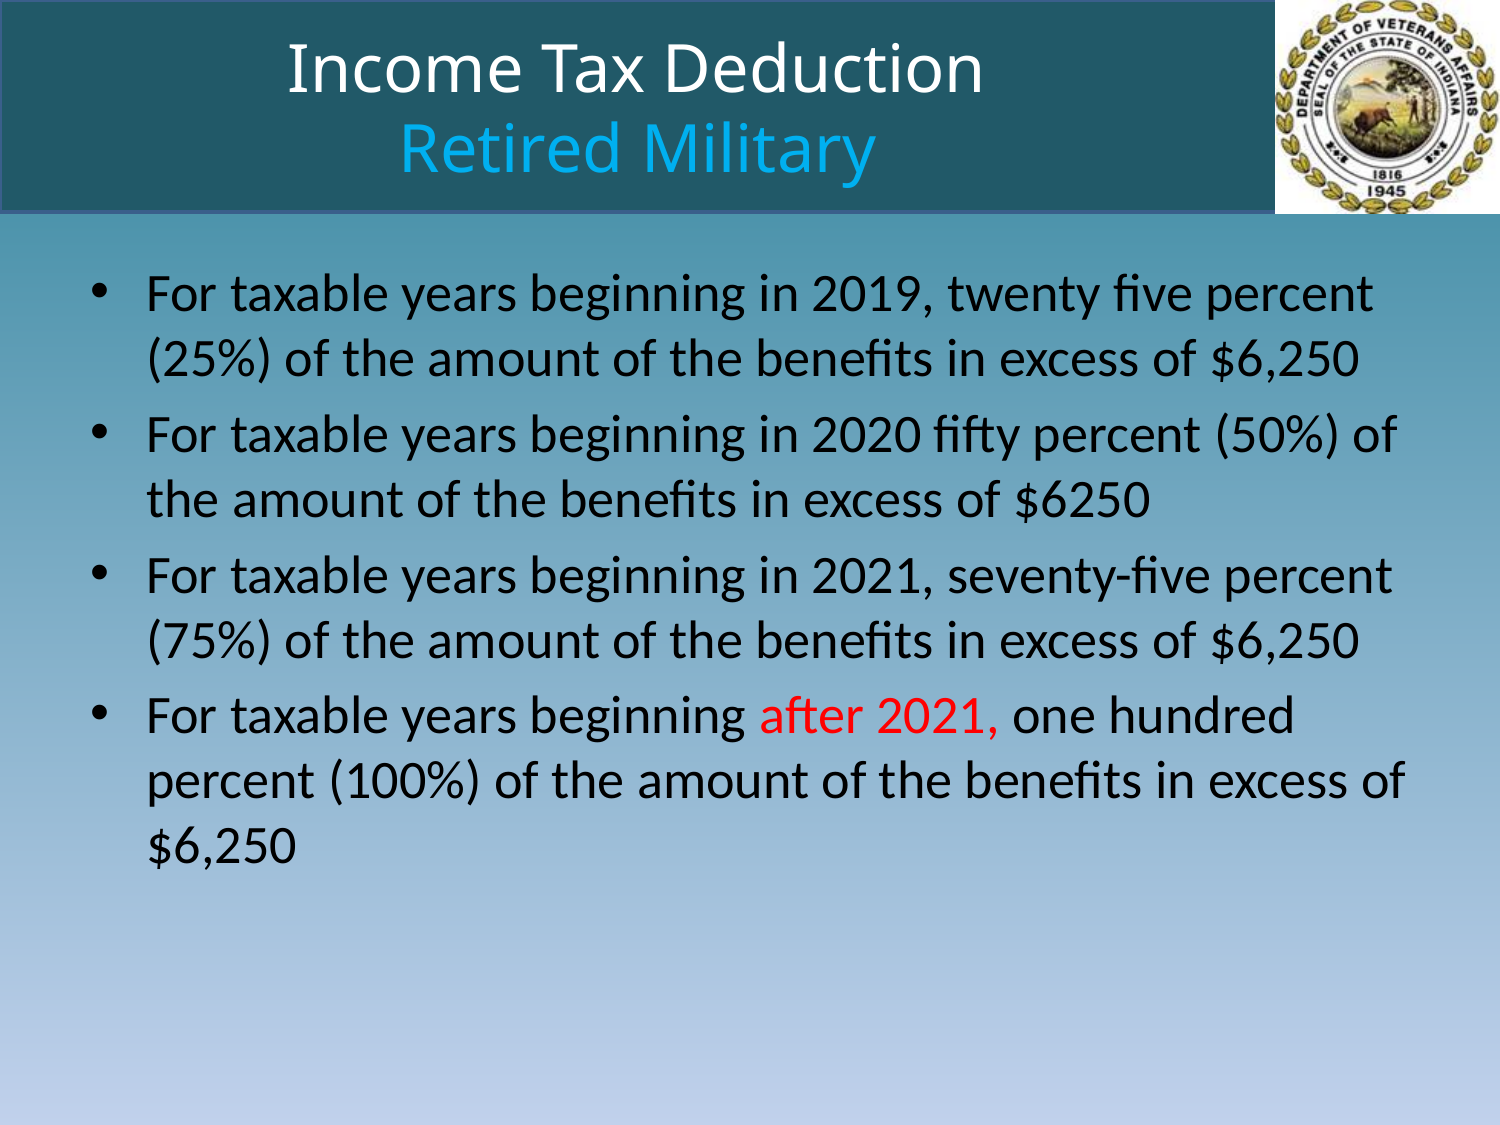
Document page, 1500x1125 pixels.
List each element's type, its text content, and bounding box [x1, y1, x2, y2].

title Income Tax Deduction Retired Military [0, 0, 1276, 213]
list For taxable years beginning in 2019, twenty five percent (25%) of the amount of the benefits in excess of $6,250 For taxable years beginning in 2020 fifty percent (50%) of the amount of the benefits in excess of $6250 For taxable years beginning in 2021, seventy-five percent (75%) of the amount of the benefits in excess of $6,250 For taxable years beginning after 2021, one hundred percent (100%) of the amount of the benefits in excess of $6,250 [74, 249, 1426, 1006]
picture [1275, 0, 1500, 214]
